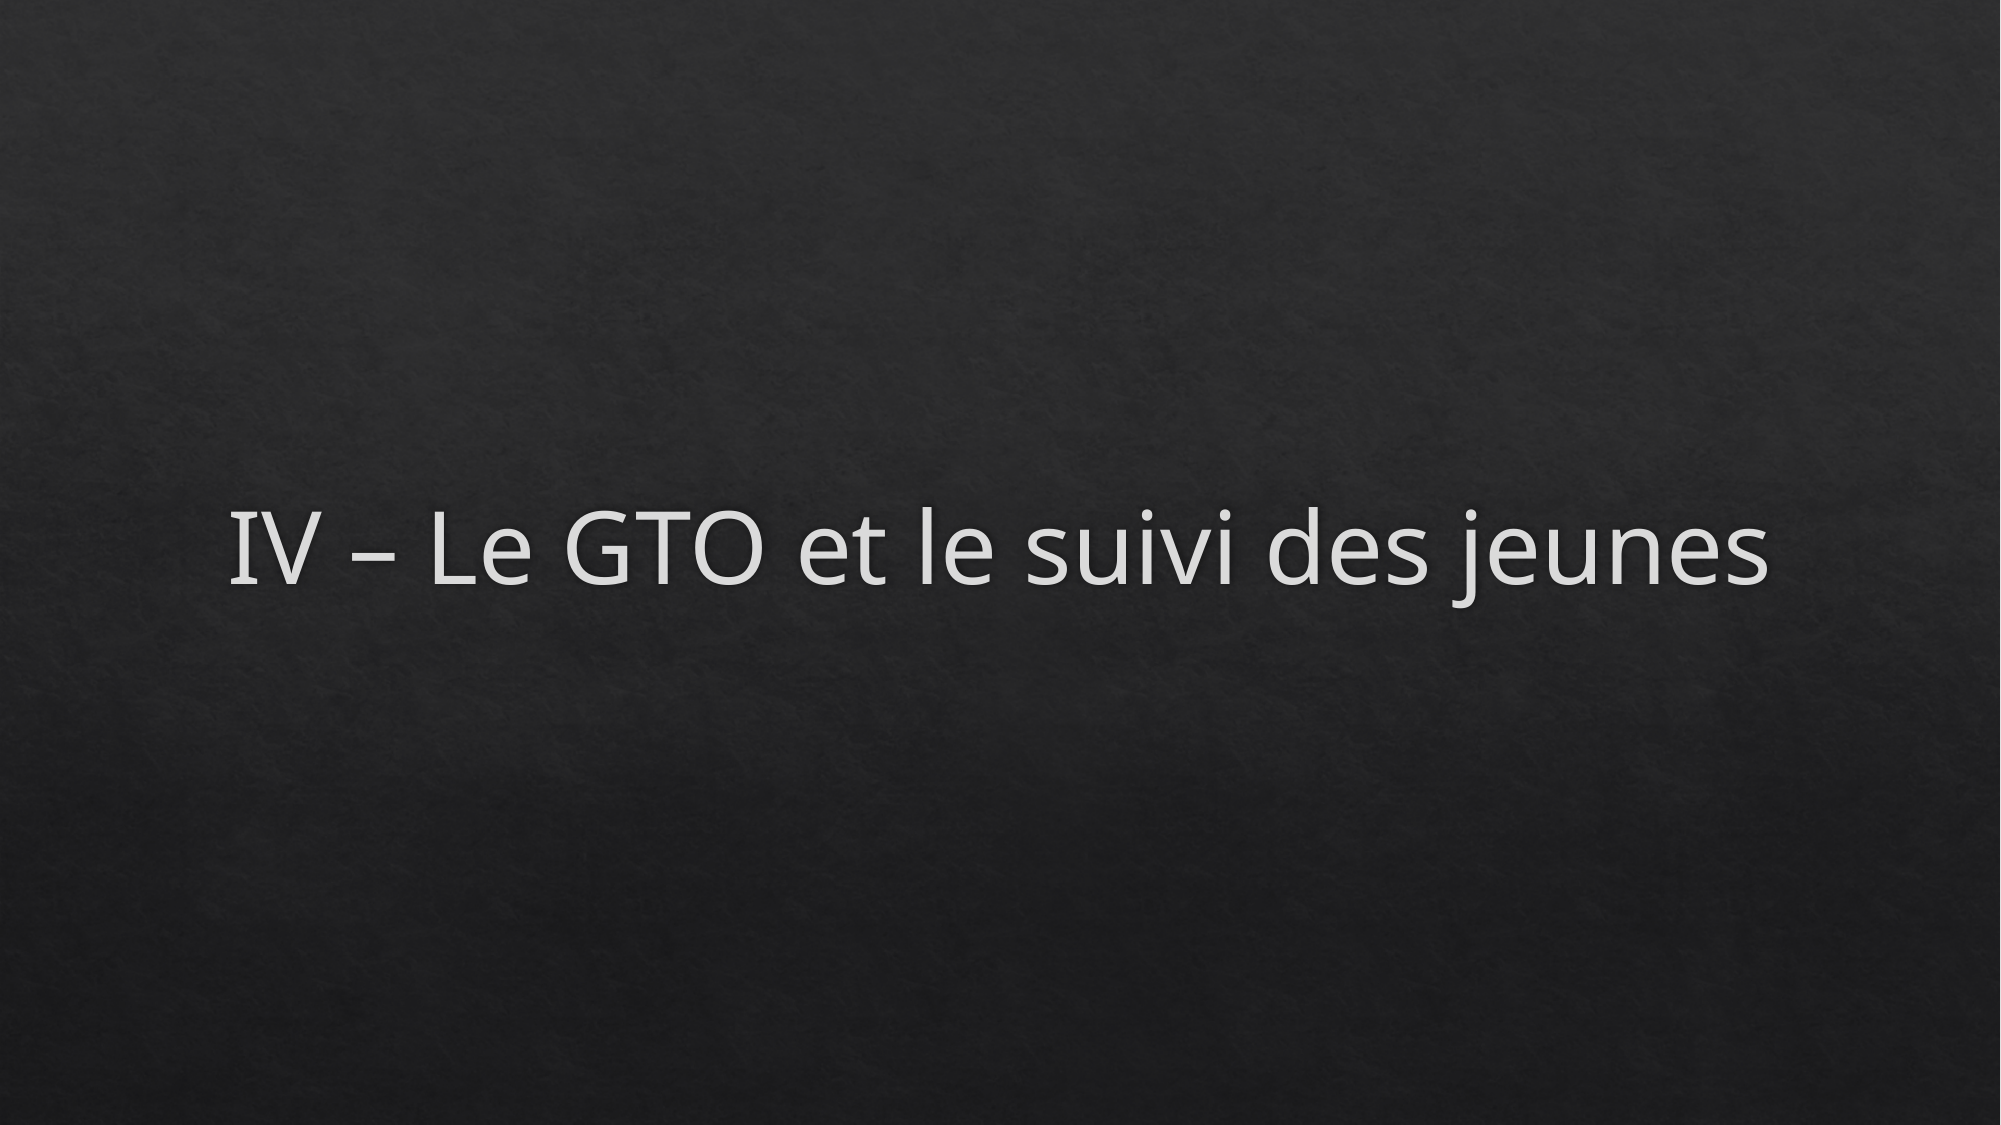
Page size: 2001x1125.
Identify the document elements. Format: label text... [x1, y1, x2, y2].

title IV – Le GTO et le suivi des jeunes [182, 376, 1818, 613]
